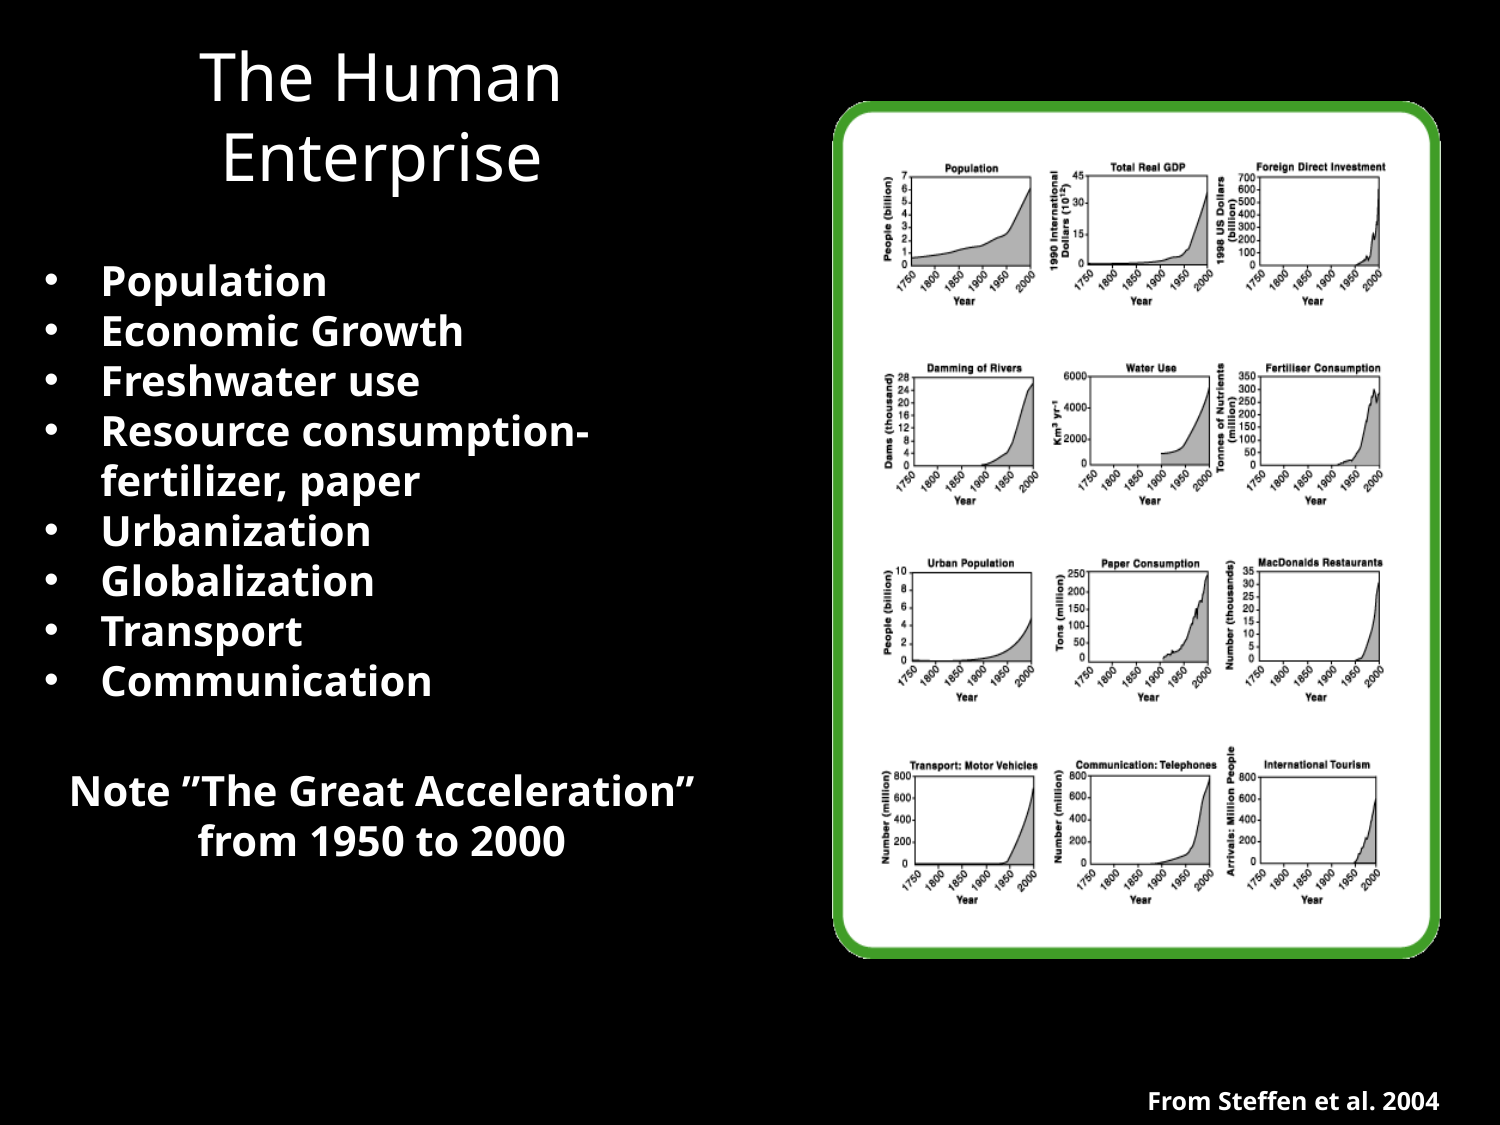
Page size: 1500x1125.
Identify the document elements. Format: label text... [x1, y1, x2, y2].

picture [832, 101, 1442, 959]
text_box The Human Enterprise Population Economic Growth Freshwater use Resource consumption-fertilizer, paper Urbanization Globalization Transport Communication Note ”The Great Acceleration” from 1950 to 2000 [29, 26, 734, 932]
text_box From Steffen et al. 2004 [1132, 1077, 1455, 1123]
